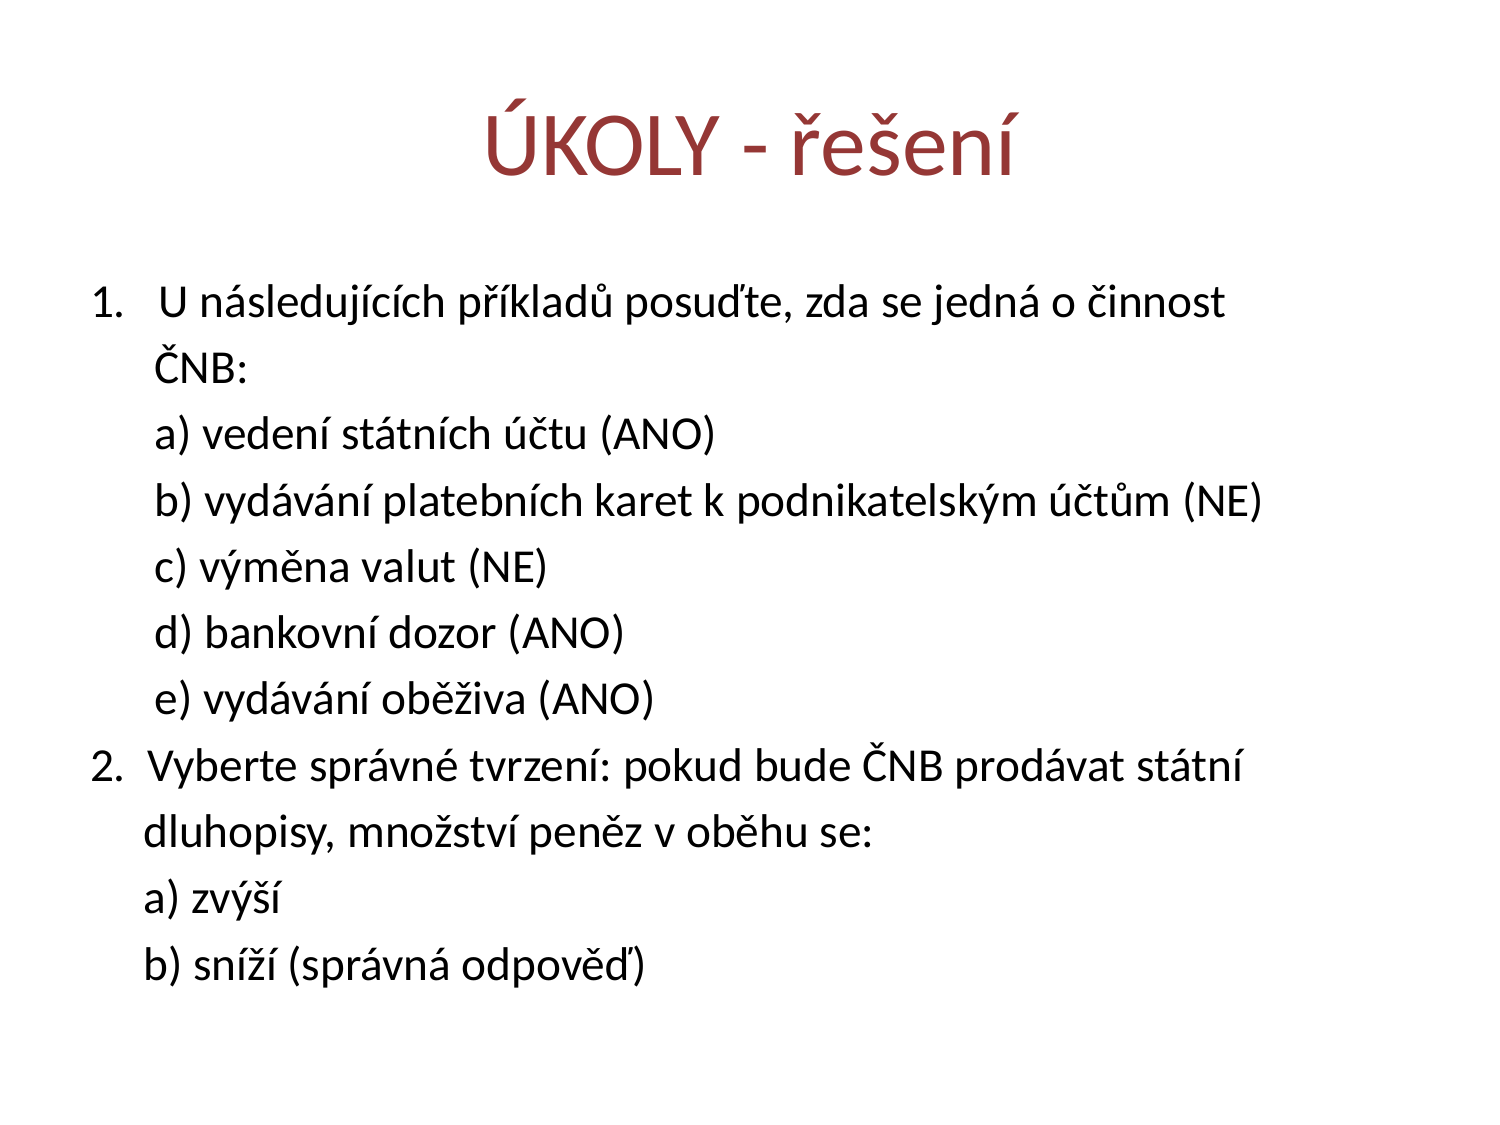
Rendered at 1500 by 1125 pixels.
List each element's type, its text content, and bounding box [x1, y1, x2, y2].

title ÚKOLY - řešení [75, 45, 1425, 233]
list U následujících příkladů posuďte, zda se jedná o činnost ČNB: a) vedení státních účtu (ANO) b) vydávání platebních karet k podnikatelským účtům (NE) c) výměna valut (NE) d) bankovní dozor (ANO) e) vydávání oběživa (ANO) 2. Vyberte správné tvrzení: pokud bude ČNB prodávat státní dluhopisy, množství peněz v oběhu se: a) zvýší b) sníží (správná odpověď) [75, 262, 1425, 1005]
